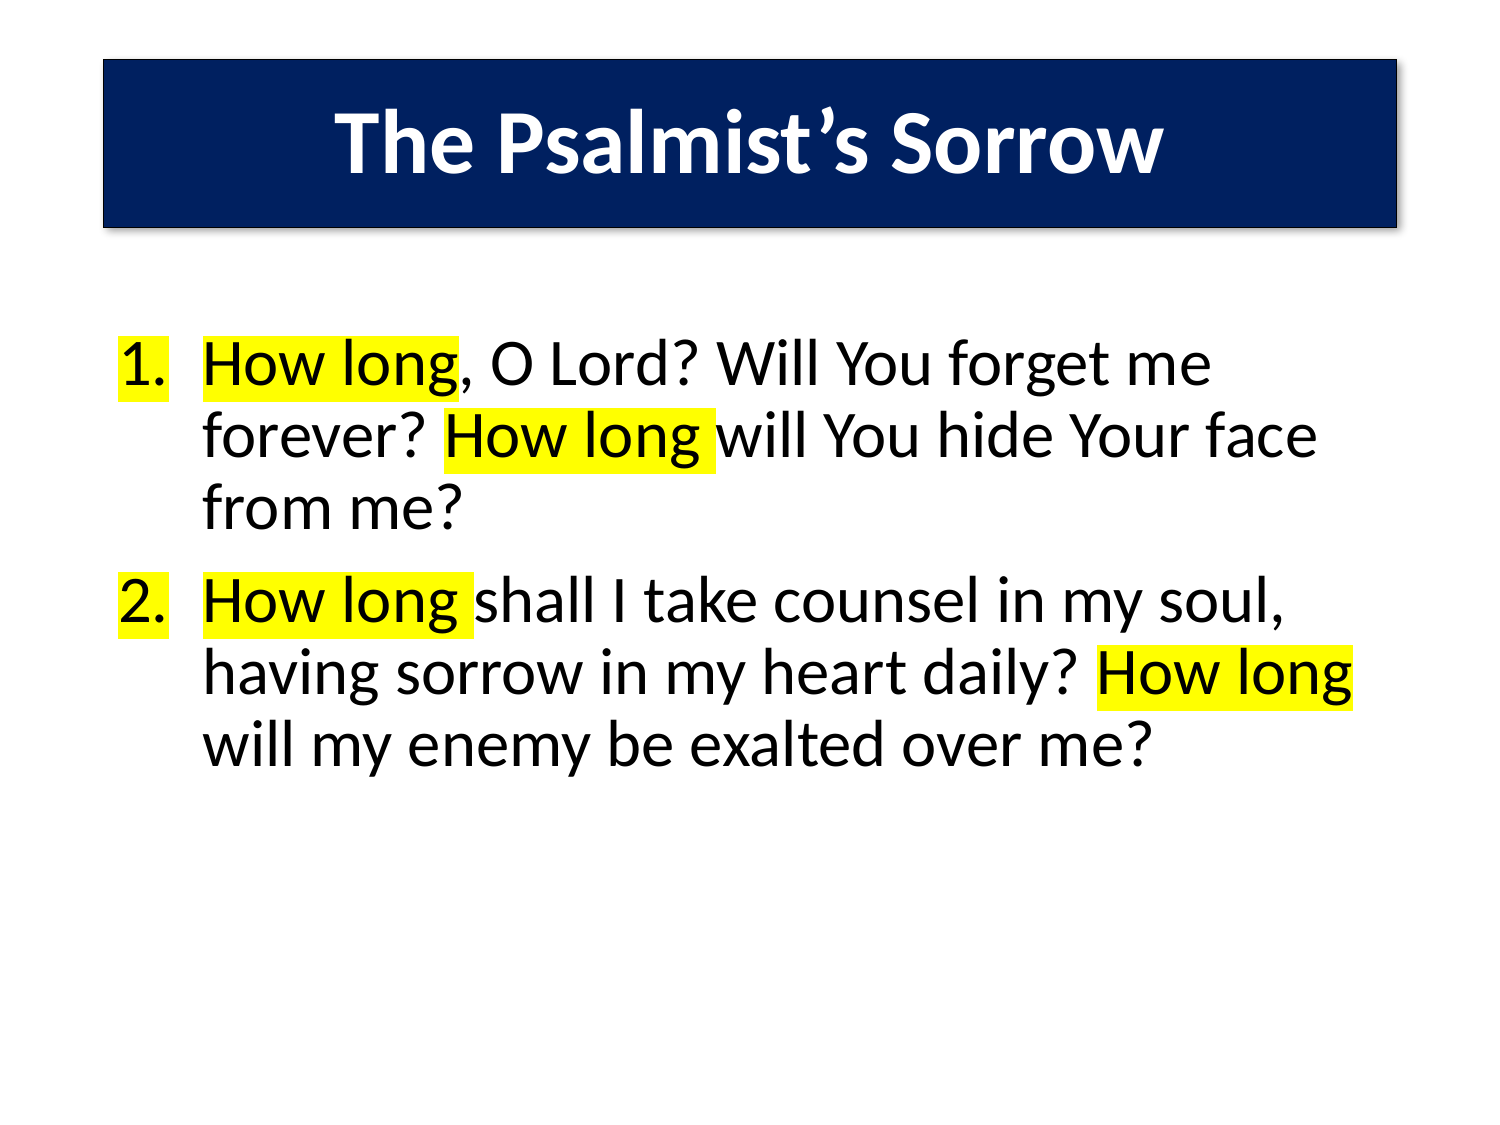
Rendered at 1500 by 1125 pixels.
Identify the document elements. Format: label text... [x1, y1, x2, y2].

list How long, O Lord? Will You forget me forever? How long will You hide Your face from me? How long shall I take counsel in my soul, having sorrow in my heart daily? How long will my enemy be exalted over me? [103, 320, 1397, 1014]
title The Psalmist’s Sorrow [103, 59, 1397, 228]
